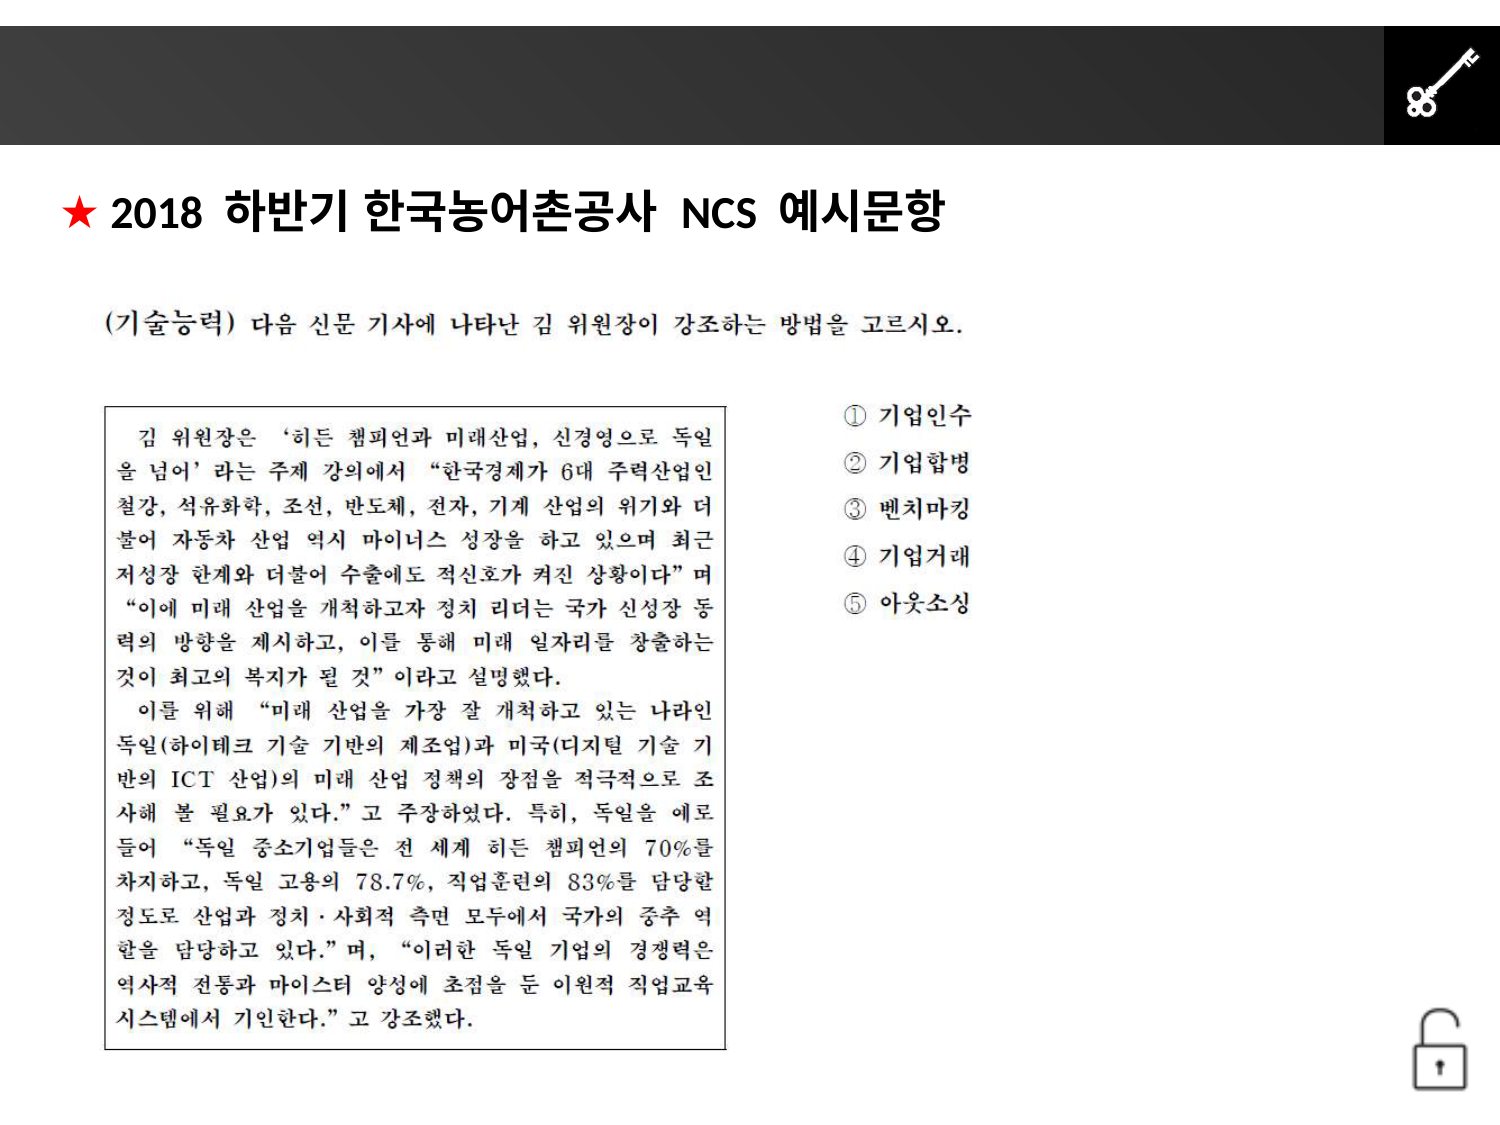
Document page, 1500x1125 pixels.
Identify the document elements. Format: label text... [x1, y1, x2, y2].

text_box [0, 26, 1384, 145]
picture [1384, 26, 1500, 145]
picture [91, 296, 1357, 1058]
text_box ★ 2018 하반기 한국농어촌공사 NCS 예시문항 [44, 174, 962, 245]
picture [1399, 995, 1487, 1110]
